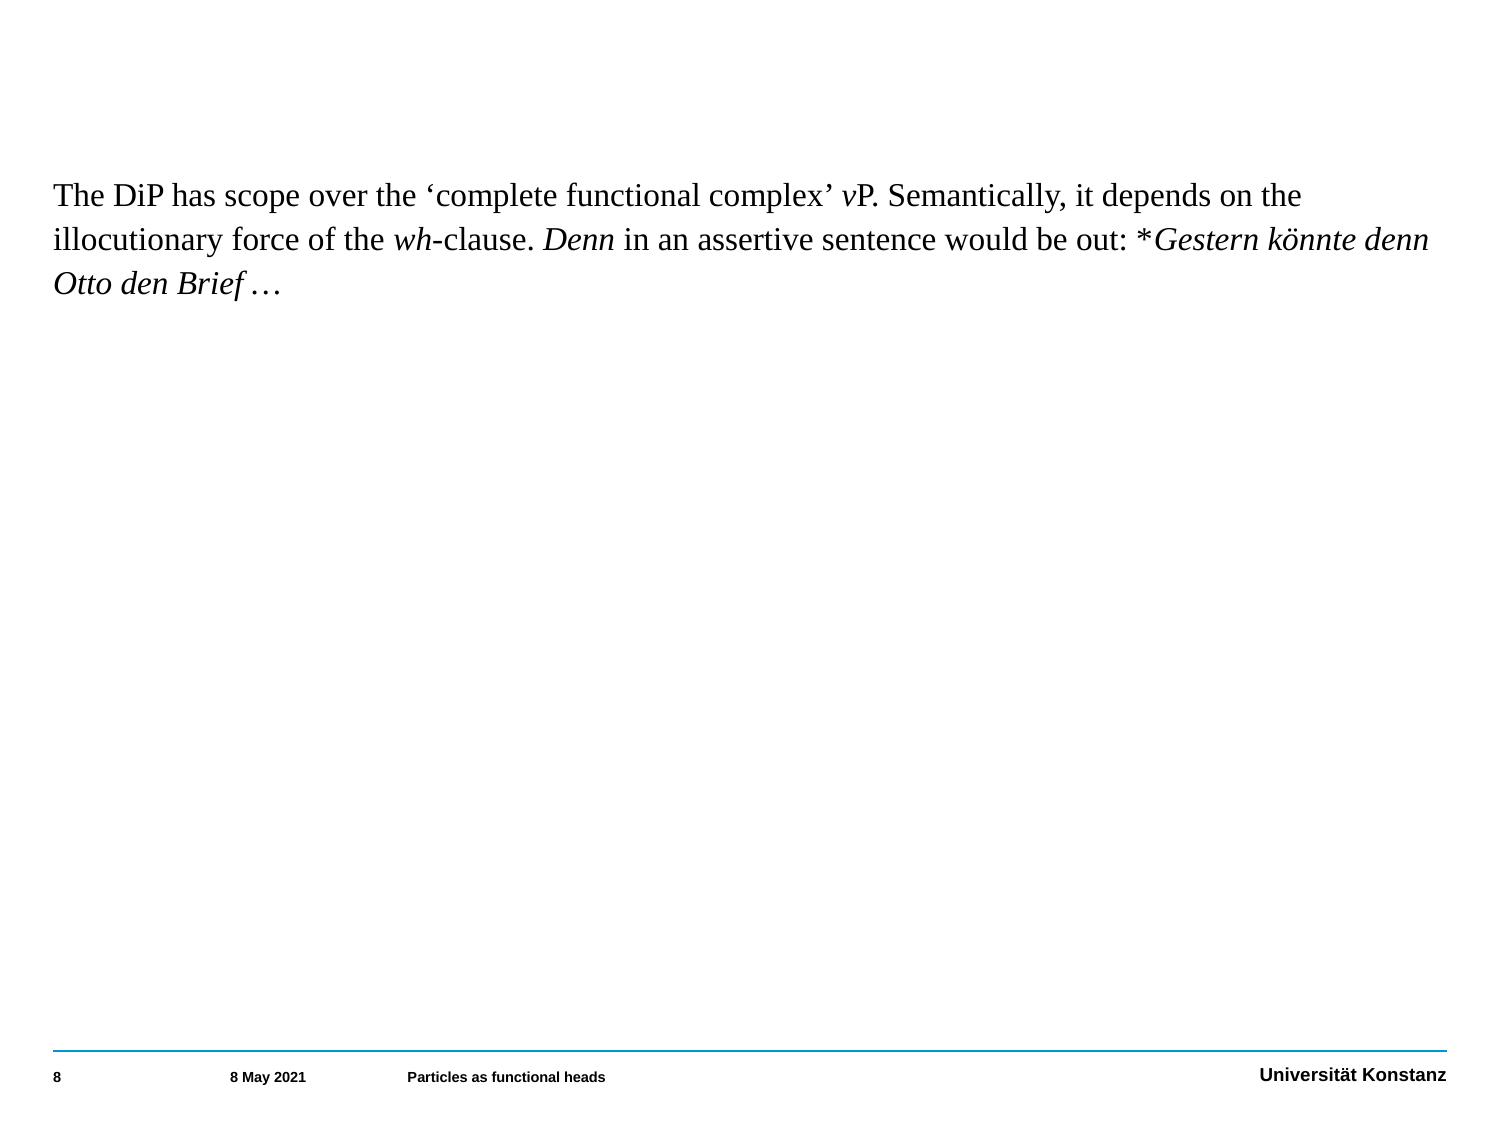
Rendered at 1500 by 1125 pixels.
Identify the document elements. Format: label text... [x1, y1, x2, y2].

slide_number 8 [53, 1058, 207, 1094]
footer Particles as functional heads [407, 1058, 916, 1094]
list The DiP has scope over the ‘complete functional complex’ vP. Semantically, it depends on the illocutionary force of the wh-clause. Denn in an assertive sentence would be out: *Gestern könnte denn Otto den Brief … [53, 125, 1447, 1000]
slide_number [230, 1058, 384, 1094]
